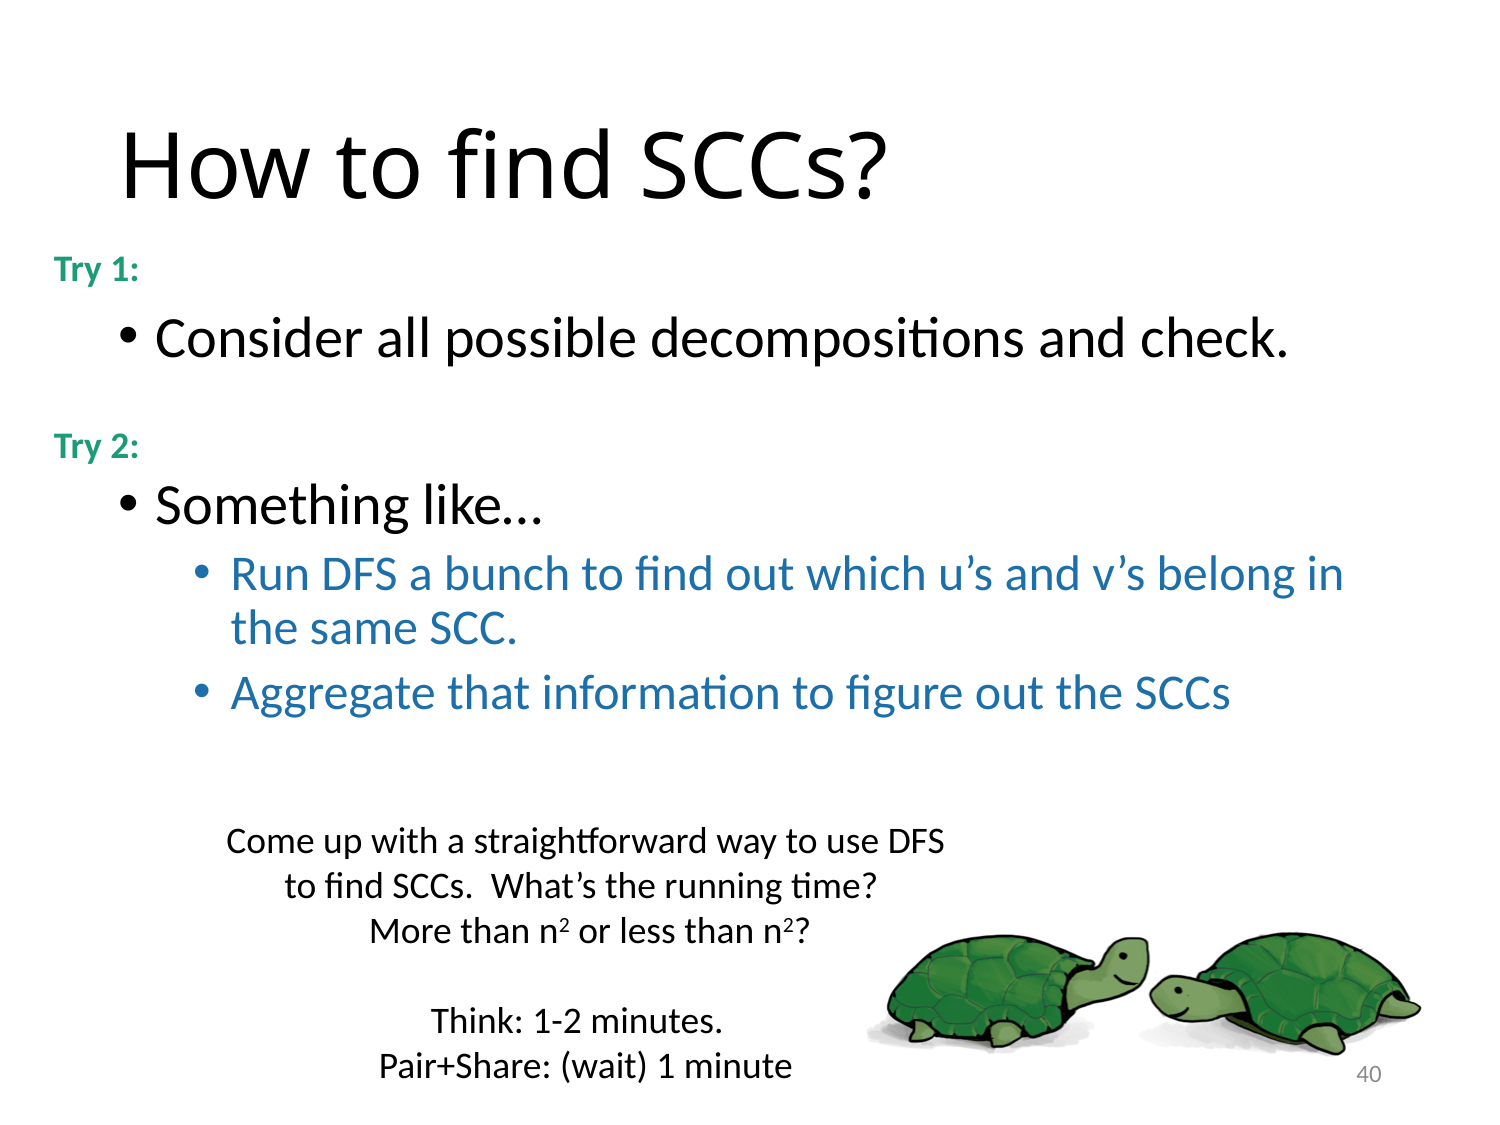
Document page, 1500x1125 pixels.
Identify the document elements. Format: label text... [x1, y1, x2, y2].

list Consider all possible decompositions and check. Something like… Run DFS a bunch to find out which u’s and v’s belong in the same SCC. Aggregate that information to figure out the SCCs [103, 299, 1397, 1125]
picture [820, 810, 1466, 1125]
title How to find SCCs? [103, 59, 1397, 278]
text_box Come up with a straightforward way to use DFS to find SCCs. What’s the running time? More than n2 or less than n2? Think: 1-2 minutes. Pair+Share: (wait) 1 minute [194, 808, 978, 1094]
text_box Try 1: [39, 236, 350, 297]
text_box Try 2: [39, 413, 350, 474]
